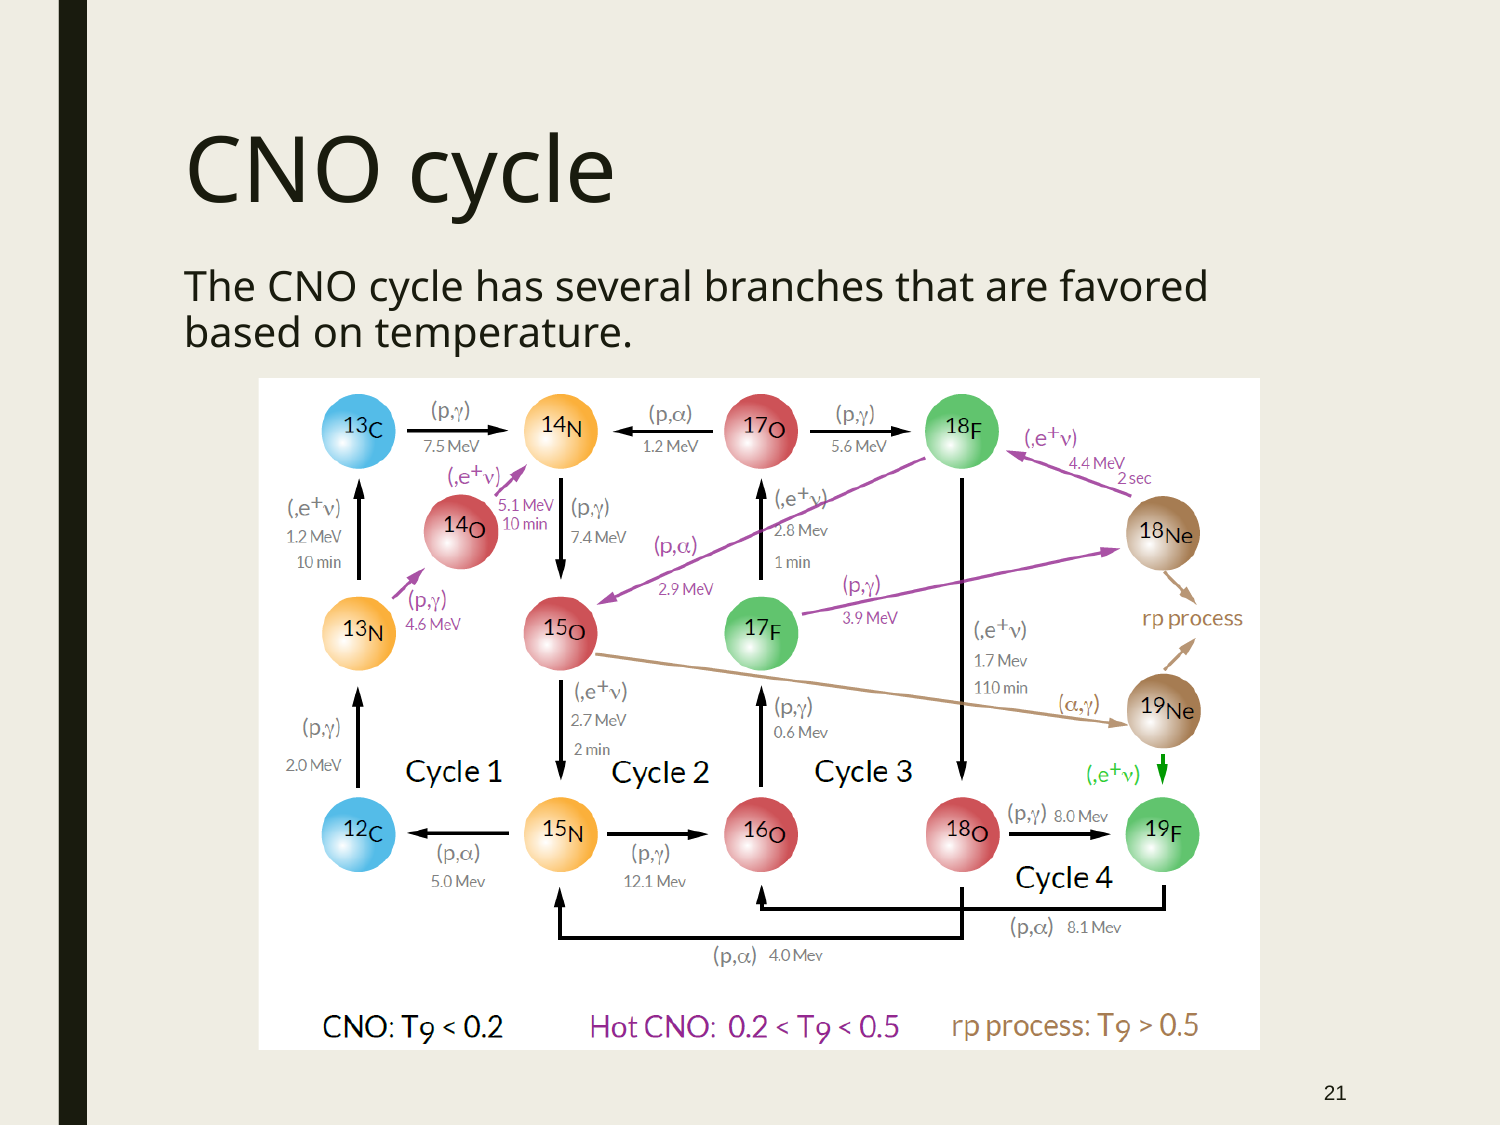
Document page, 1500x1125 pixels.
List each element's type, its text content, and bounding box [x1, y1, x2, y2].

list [258, 378, 1261, 1050]
list The CNO cycle has several branches that are favored based on temperature. [168, 255, 1351, 369]
slide_number 21 [1165, 1058, 1362, 1125]
list CNO cycle [169, 112, 1352, 245]
